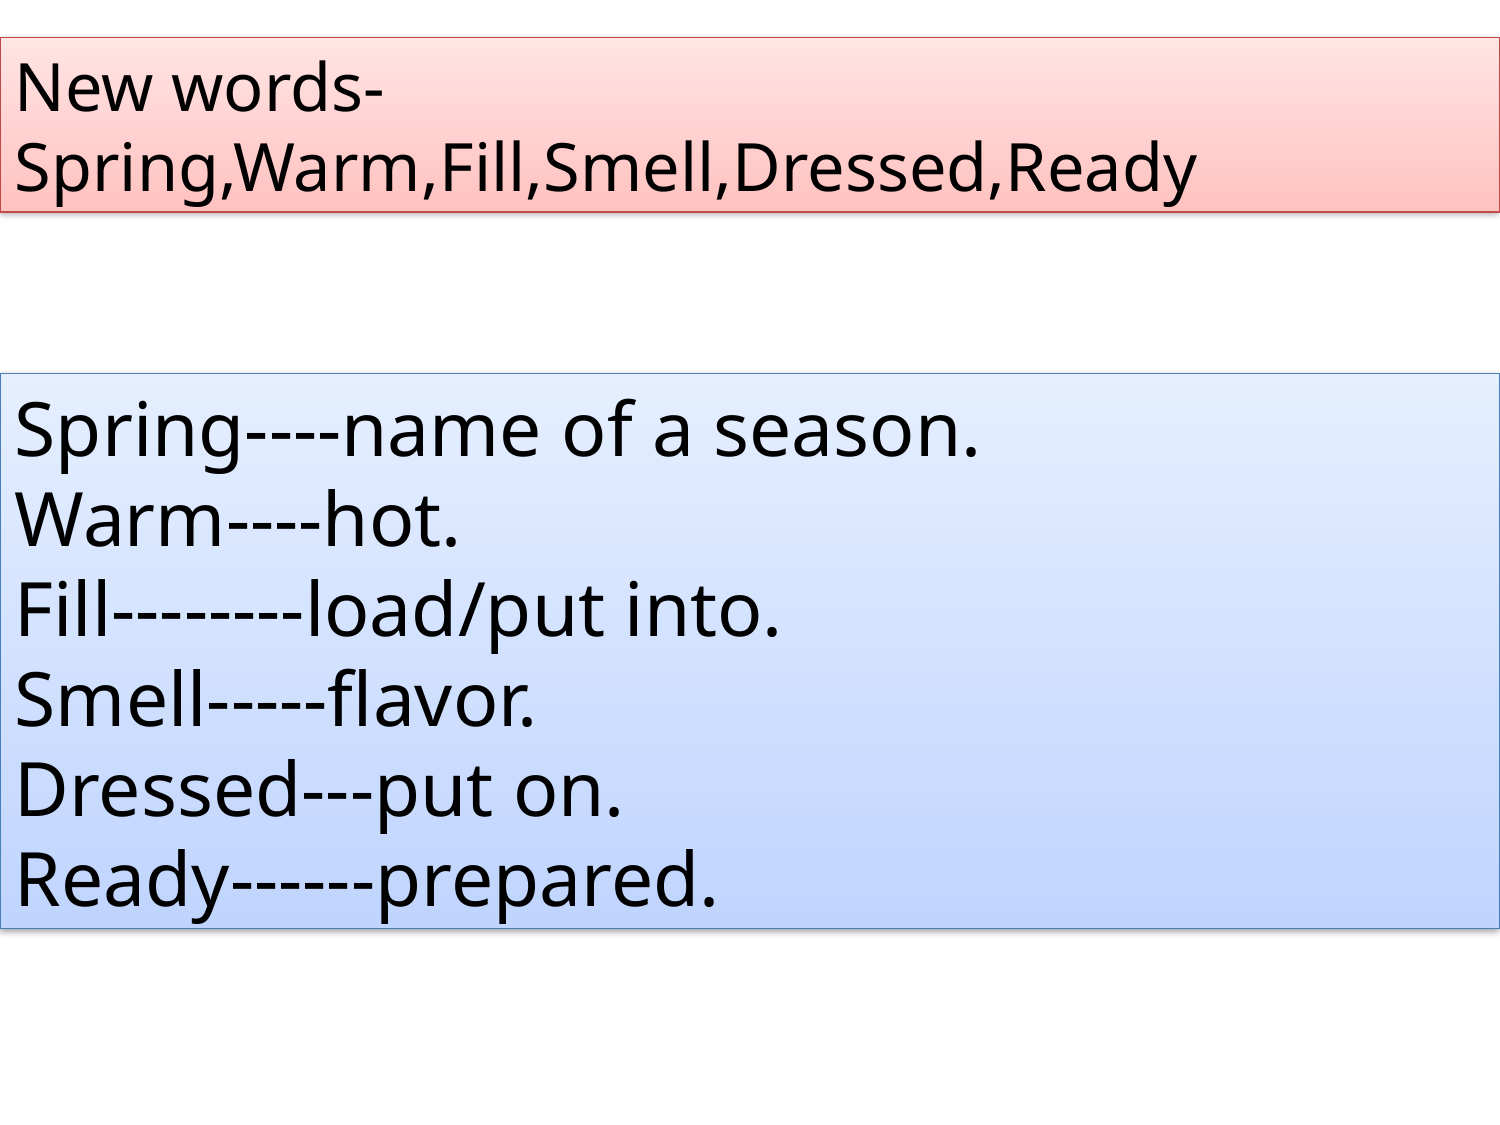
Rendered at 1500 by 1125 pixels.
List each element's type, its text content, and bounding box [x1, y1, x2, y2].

text_box Spring----name of a season. Warm----hot. Fill--------load/put into. Smell-----flavor. Dressed---put on. Ready------prepared. [0, 373, 1500, 929]
text_box New words- Spring,Warm,Fill,Smell,Dressed,Ready [0, 37, 1500, 213]
